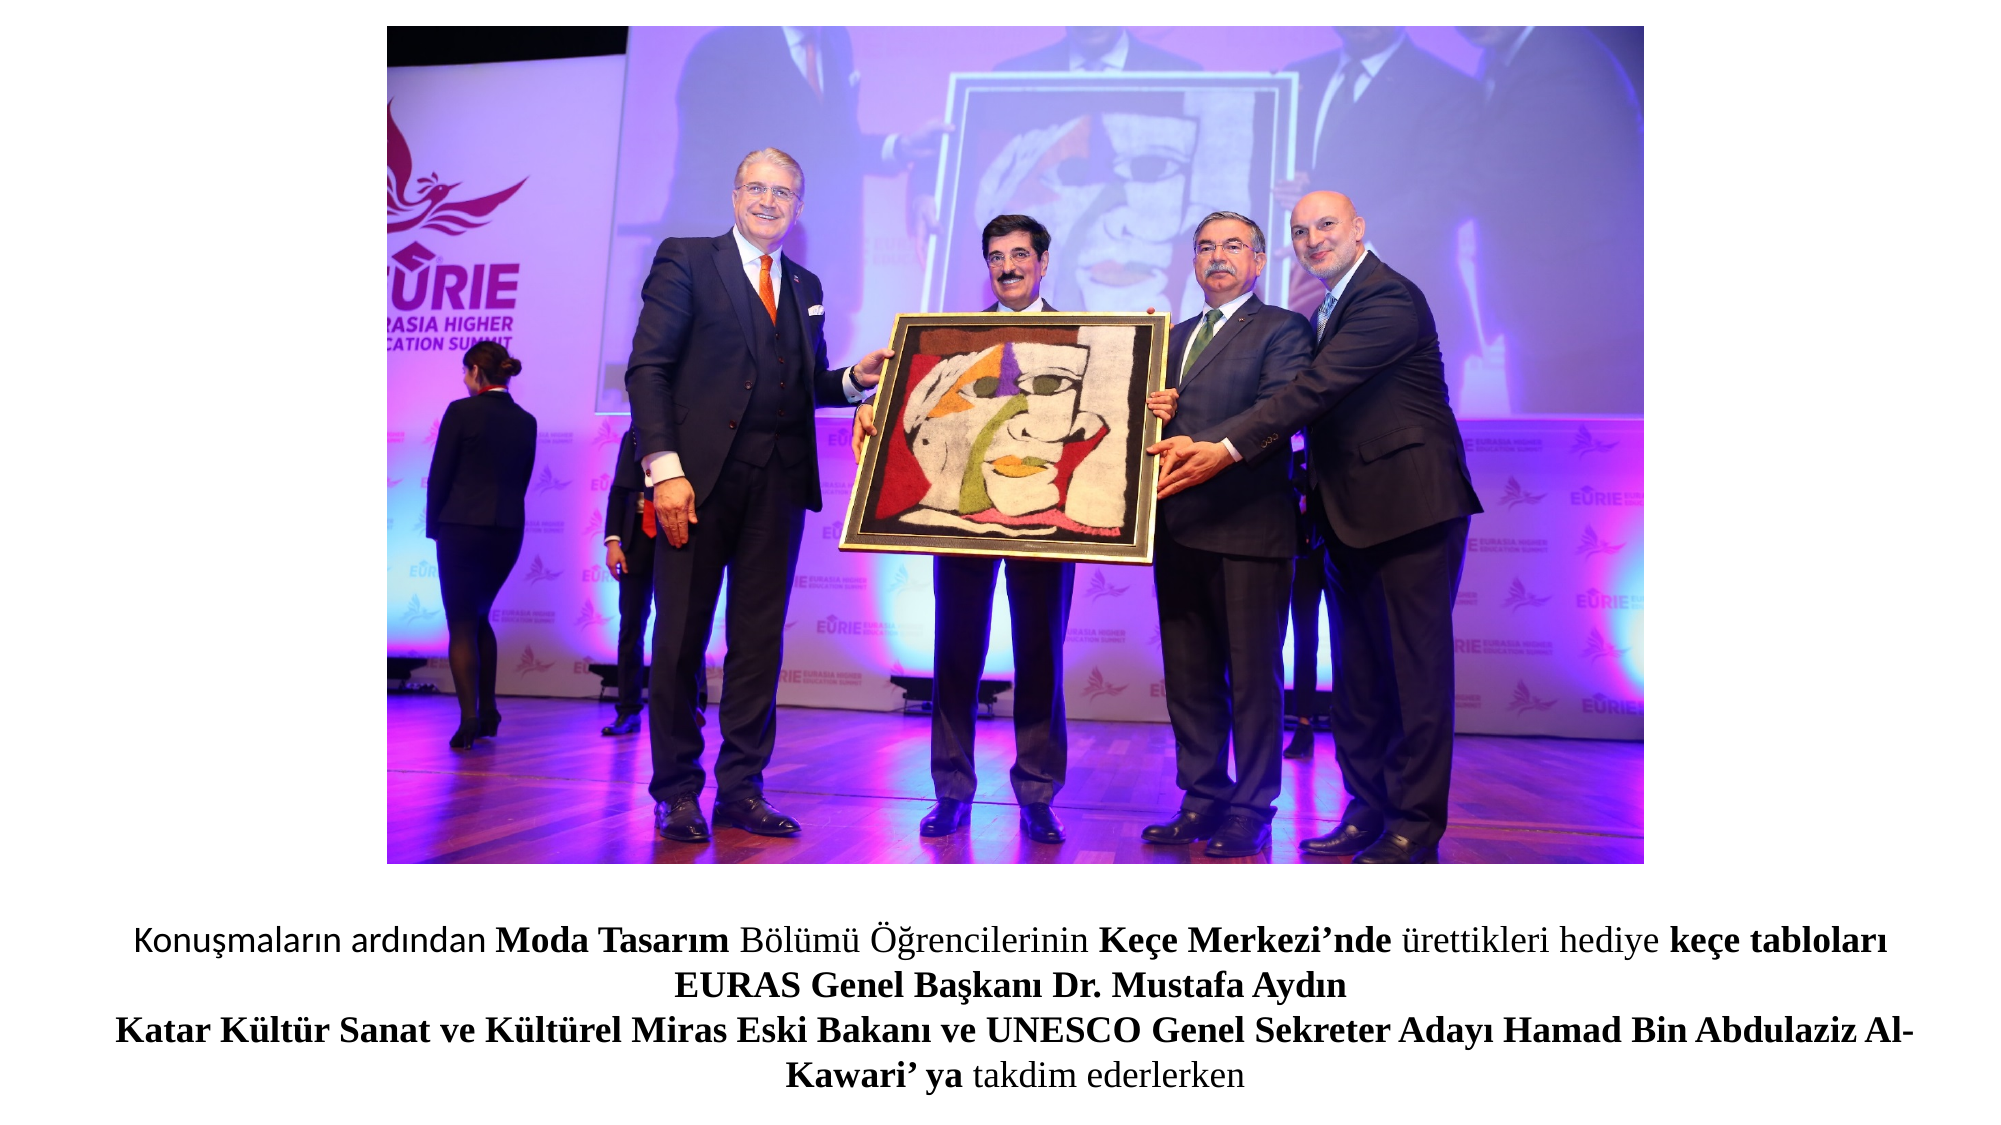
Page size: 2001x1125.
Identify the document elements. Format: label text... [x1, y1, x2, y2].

text_box Konuşmaların ardından Moda Tasarım Bölümü Öğrencilerinin Keçe Merkezi’nde ürettikleri hediye keçe tabloları EURAS Genel Başkanı Dr. Mustafa Aydın Katar Kültür Sanat ve Kültürel Miras Eski Bakanı ve UNESCO Genel Sekreter Adayı Hamad Bin Abdulaziz Al-Kawari’ ya takdim ederlerken [88, 907, 1943, 1103]
picture [387, 26, 1644, 864]
